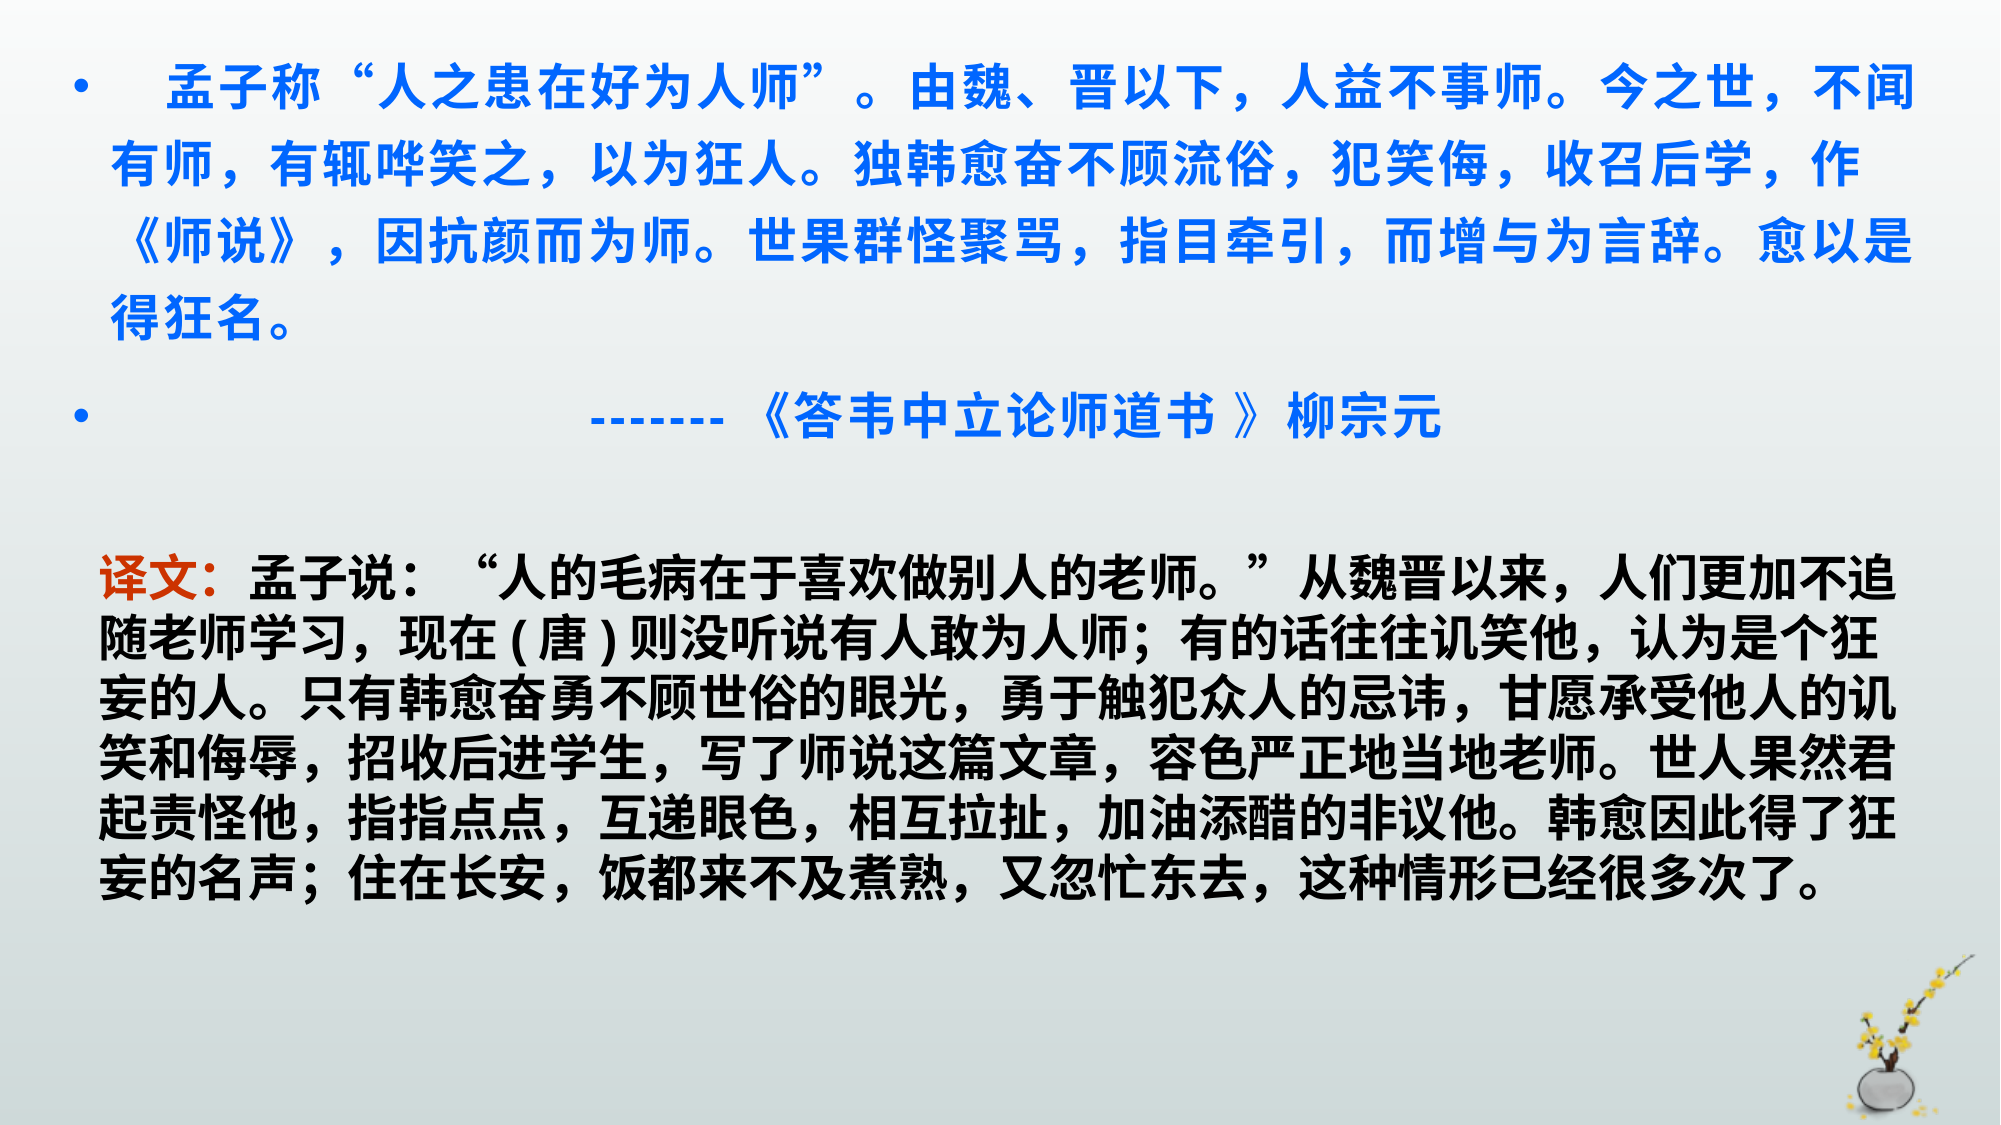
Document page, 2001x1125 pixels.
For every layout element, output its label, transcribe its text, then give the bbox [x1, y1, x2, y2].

text_box 译文：孟子说：“人的毛病在于喜欢做别人的老师。”从魏晋以来，人们更加不追随老师学习，现在(唐)则没听说有人敢为人师；有的话往往讥笑他，认为是个狂妄的人。只有韩愈奋勇不顾世俗的眼光，勇于触犯众人的忌讳，甘愿承受他人的讥笑和侮辱，招收后进学生，写了师说这篇文章，容色严正地当地老师。世人果然君起责怪他，指指点点，互递眼色，相互拉扯，加油添醋的非议他。韩愈因此得了狂妄的名声；住在长安，饭都来不及煮熟，又忽忙东去，这种情形已经很多次了。 [83, 538, 1920, 914]
picture [1829, 942, 1983, 1125]
list 孟子称“人之患在好为人师”。由魏、晋以下，人益不事师。今之世，不闻有师，有辄哗笑之，以为狂人。独韩愈奋不顾流俗，犯笑侮，收召后学，作《师说》，因抗颜而为师。世果群怪聚骂，指目牵引，而增与为言辞。愈以是得狂名。 -------《答韦中立论师道书 》柳宗元 [57, 31, 1982, 500]
